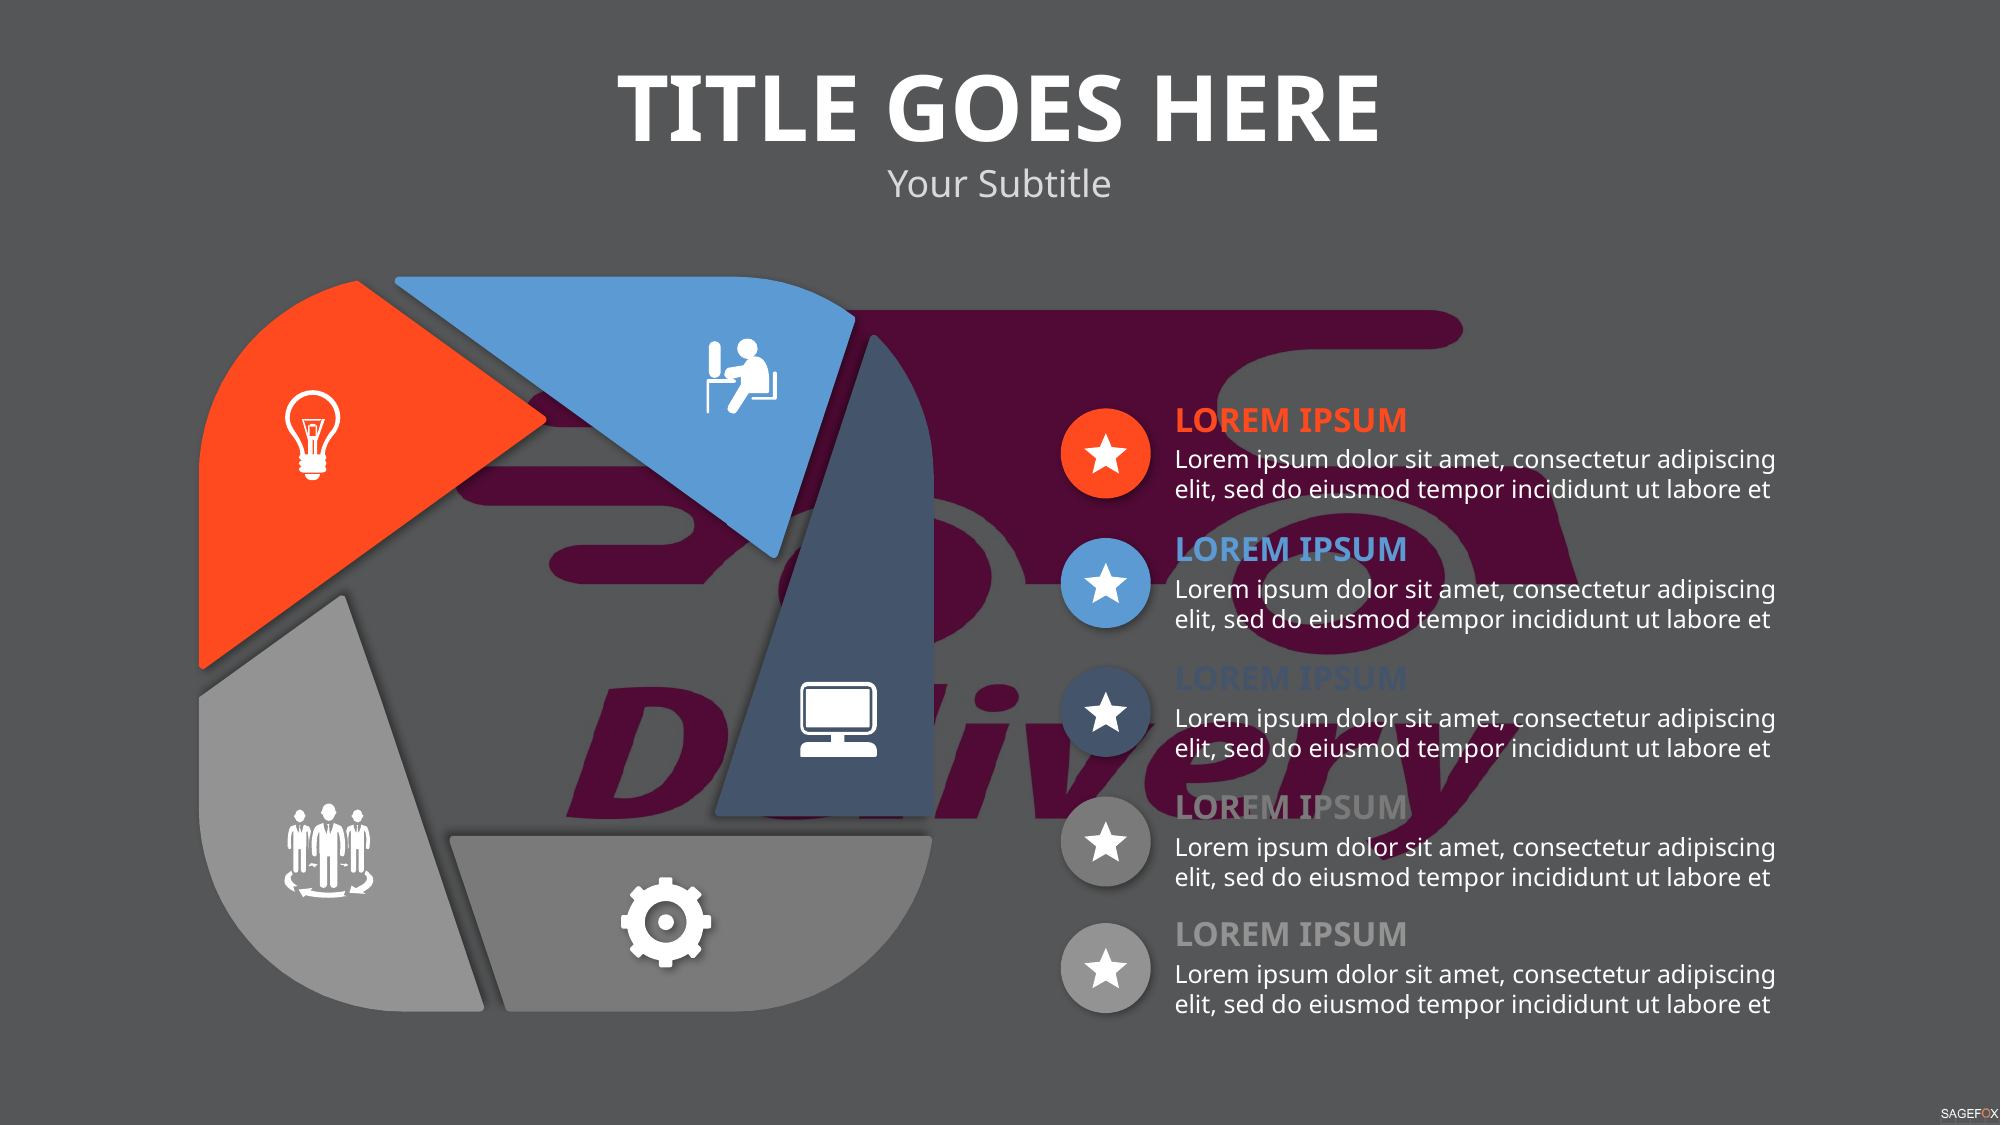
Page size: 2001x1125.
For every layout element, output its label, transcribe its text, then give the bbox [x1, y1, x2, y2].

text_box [1060, 666, 1151, 757]
text_box [449, 835, 933, 1012]
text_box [285, 390, 341, 481]
text_box LOREM IPSUM Lorem ipsum dolor sit amet, consectetur adipiscing elit, sed do eiusmod tempor incididunt ut labore et [1164, 652, 1799, 767]
text_box LOREM IPSUM Lorem ipsum dolor sit amet, consectetur adipiscing elit, sed do eiusmod tempor incididunt ut labore et [1164, 781, 1799, 897]
picture [1940, 0, 2001, 1125]
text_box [1060, 923, 1151, 1014]
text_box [284, 803, 374, 898]
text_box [800, 681, 877, 757]
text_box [1060, 796, 1151, 887]
text_box [714, 334, 934, 817]
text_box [706, 338, 777, 414]
text_box TITLE GOES HERE Your Subtitle [548, 42, 1452, 212]
text_box LOREM IPSUM Lorem ipsum dolor sit amet, consectetur adipiscing elit, sed do eiusmod tempor incididunt ut labore et [1164, 908, 1799, 1024]
text_box [621, 877, 712, 968]
text_box LOREM IPSUM Lorem ipsum dolor sit amet, consectetur adipiscing elit, sed do eiusmod tempor incididunt ut labore et [1164, 393, 1799, 509]
text_box [394, 276, 856, 558]
text_box [198, 595, 485, 1012]
text_box [198, 280, 547, 669]
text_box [1060, 537, 1151, 628]
text_box LOREM IPSUM Lorem ipsum dolor sit amet, consectetur adipiscing elit, sed do eiusmod tempor incididunt ut labore et [1164, 523, 1799, 639]
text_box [1060, 408, 1151, 499]
